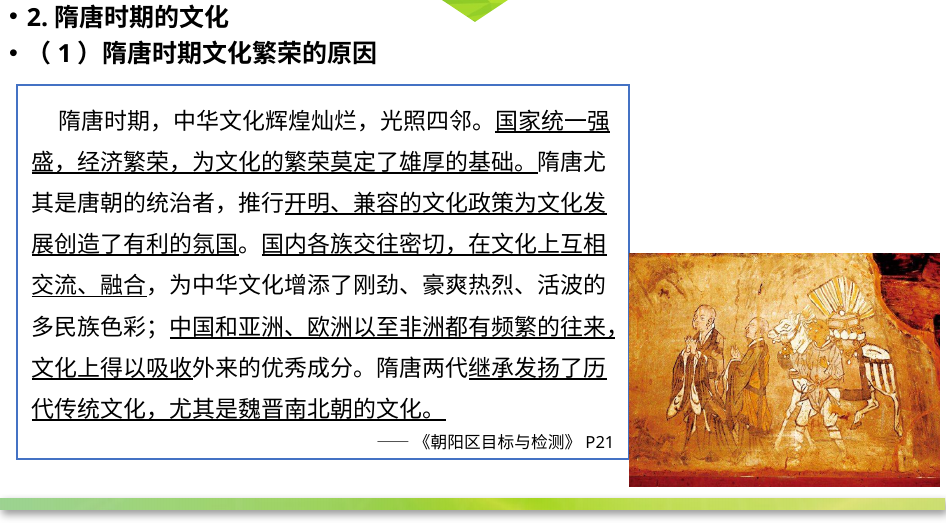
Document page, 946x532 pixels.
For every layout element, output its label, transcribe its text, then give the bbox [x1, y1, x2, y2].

list 2.隋唐时期的文化 （1）隋唐时期文化繁荣的原因 [0, 0, 946, 499]
text_box 隋唐时期，中华文化辉煌灿烂，光照四邻。国家统一强盛，经济繁荣，为文化的繁荣莫定了雄厚的基础。隋唐尤其是唐朝的统治者，推行开明、兼容的文化政策为文化发展创造了有利的氛国。国内各族交往密切，在文化上互相交流、融合，为中华文化增添了刚劲、豪爽热烈、活波的多民族色彩；中国和亚洲、欧洲以至非洲都有频繁的往来，文化上得以吸收外来的优秀成分。隋唐两代继承发扬了历代传统文化，尤其是魏晋南北朝的文化。 ——《朝阳区目标与检测》P21 [16, 84, 630, 460]
picture [0, 498, 945, 510]
picture [629, 253, 940, 487]
